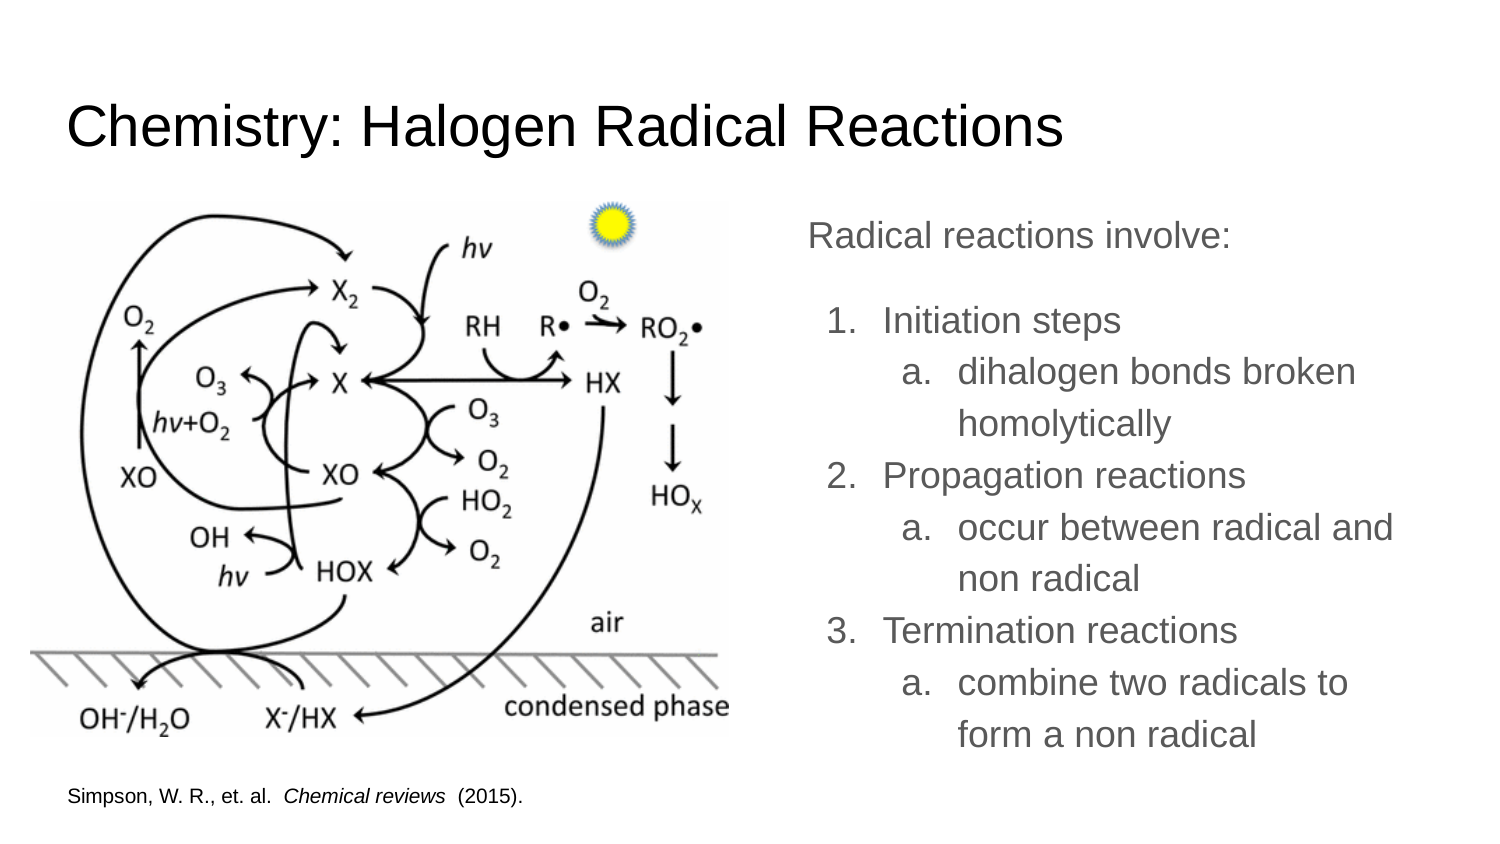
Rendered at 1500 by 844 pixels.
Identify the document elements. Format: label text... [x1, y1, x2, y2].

text_box Simpson, W. R., et. al. Chemical reviews (2015). [52, 764, 751, 844]
list Radical reactions involve: Initiation steps dihalogen bonds broken homolytically Propagation reactions occur between radical and non radical Termination reactions combine two radicals to form a non radical [792, 189, 1449, 750]
picture [29, 201, 729, 737]
title Chemistry: Halogen Radical Reactions [51, 72, 1449, 167]
